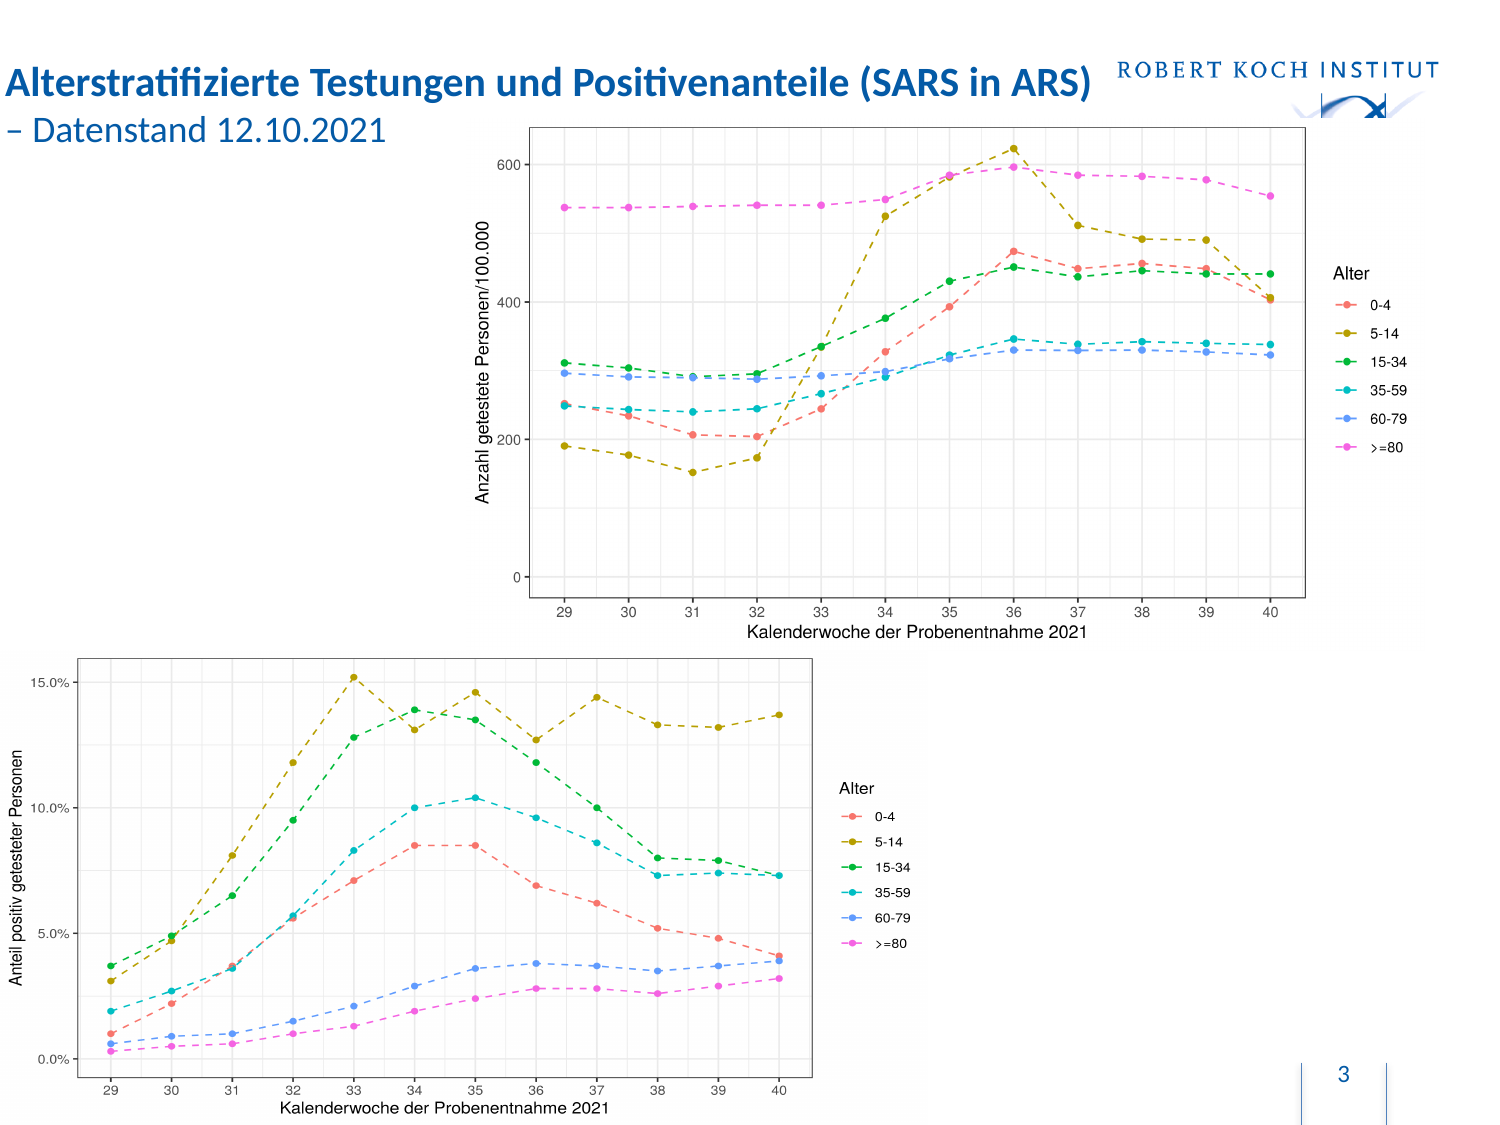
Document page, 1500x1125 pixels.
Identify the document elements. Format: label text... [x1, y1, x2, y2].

title Alterstratifizierte Testungen und Positivenanteile (SARS in ARS) – Datenstand 12.10.2021 [5, 30, 1495, 175]
picture [0, 118, 1425, 1125]
slide_number 3 [1302, 1042, 1385, 1103]
